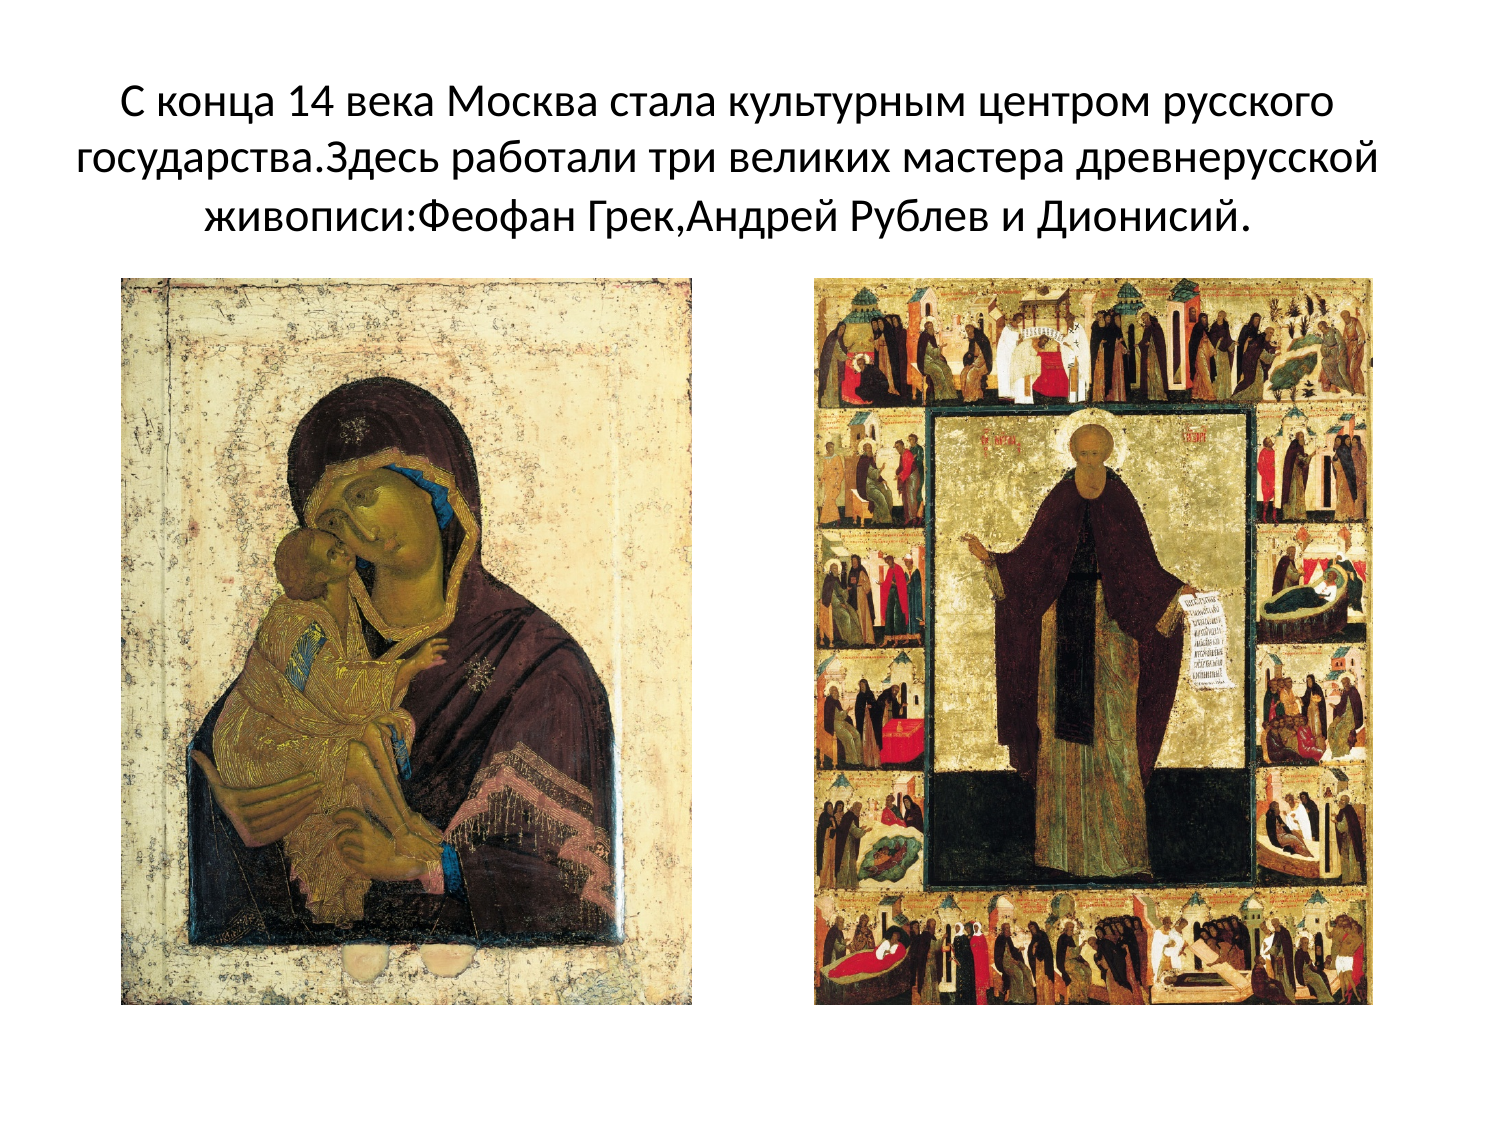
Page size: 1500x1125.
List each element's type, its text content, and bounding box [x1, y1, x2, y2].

title С конца 14 века Москва стала культурным центром русского государства.Здесь работали три великих мастера древнерусской живописи:Феофан Грек,Андрей Рублев и Дионисий. [53, 42, 1404, 268]
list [121, 278, 692, 1006]
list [814, 278, 1374, 1006]
